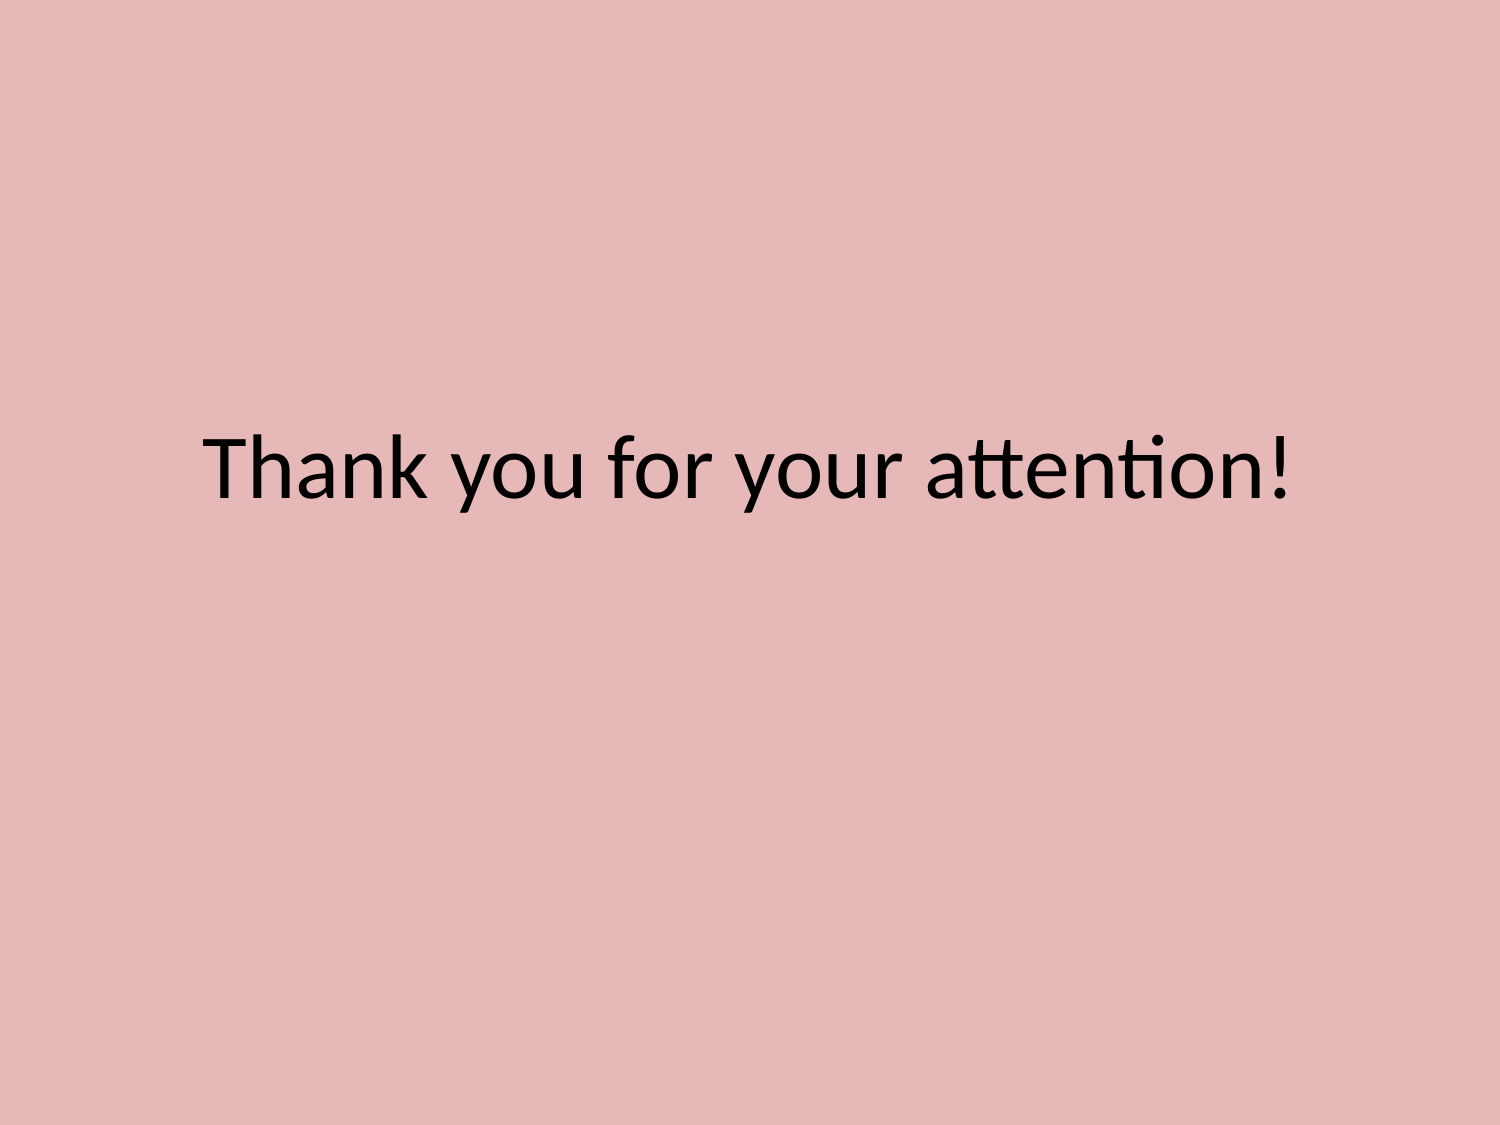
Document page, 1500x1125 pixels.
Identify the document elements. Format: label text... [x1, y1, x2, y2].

title Thank you for your attention! [75, 184, 1425, 740]
